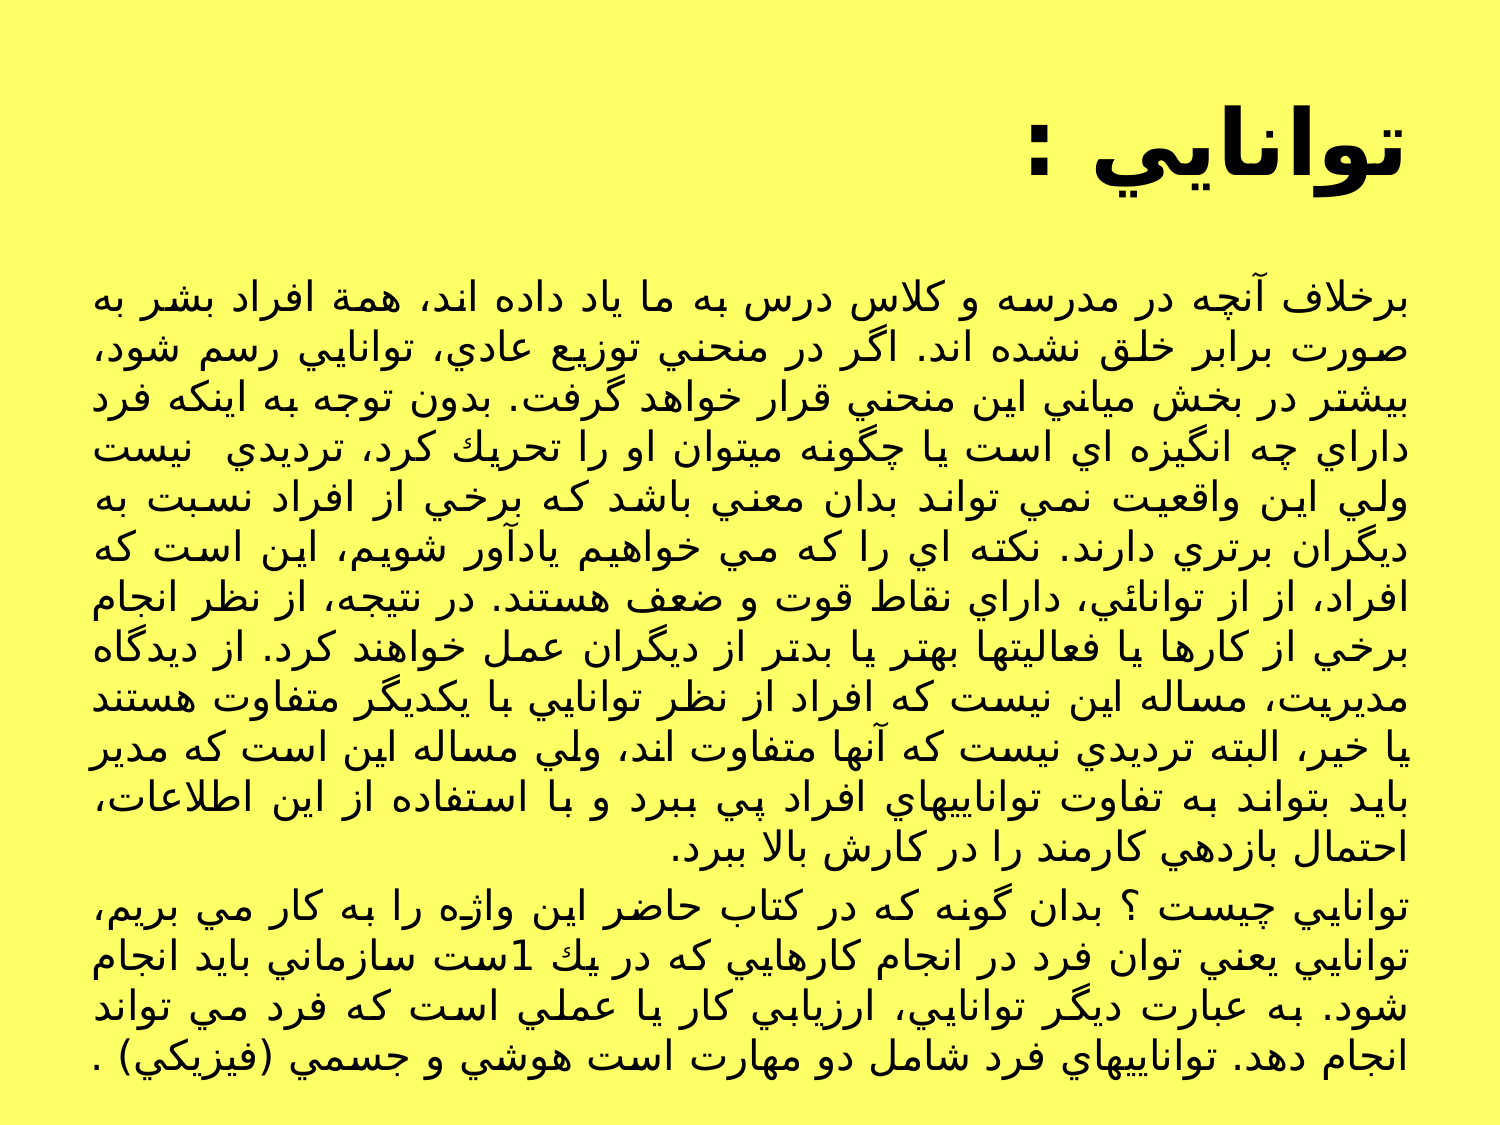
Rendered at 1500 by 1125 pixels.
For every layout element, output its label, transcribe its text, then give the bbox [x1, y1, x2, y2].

text_box [992, 1008, 1021, 1030]
text_box [528, 1051, 570, 1080]
text_box [96, 1005, 122, 1020]
text_box [815, 1058, 832, 1080]
text_box [1153, 1039, 1168, 1069]
list برخلاف آنچه در مدرسه و كلاس درس به ما ياد داده اند، همة افراد بشر به صورت برابر خلق نشده اند. اگر در منحني توزيع عادي، توانايي رسم شود، بيشتر در بخش مياني اين منحني قرار خواهد گرفت. بدون توجه به اينكه فرد داراي چه انگيزه اي است يا چگونه ميتوان او را تحريك كرد، ترديدي نيست ولي اين واقعيت نمي تواند بدان معني باشد كه برخي از افراد نسبت به ديگران برتري دارند. نكته اي را كه مي خواهيم يادآور شويم، اين است كه افراد، از از توانائي، داراي نقاط قوت و ضعف هستند. در نتيجه، از نظر انجام برخي از كارها يا فعاليتها بهتر يا بدتر از ديگران عمل خواهند كرد. از ديدگاه مديريت، مساله اين نيست كه افراد از نظر توانايي با يكديگر متفاوت هستند يا خير، البته ترديدي نيست كه آنها متفاوت اند، ولي مساله اين است كه مدير بايد بتواند به تفاوت تواناييهاي افراد پي ببرد و با استفاده از اين اطلاعات، احتمال بازدهي كارمند را در كارش بالا ببرد. توانايي چيست ؟ بدان گونه كه در كتاب حاضر اين واژه را به كار مي بريم، توانايي يعني توان فرد در انجام كارهايي كه در يك 1ست سازماني بايد انجام شود. به عبارت ديگر توانايي، ارزيابي كار يا عملي است كه فرد مي تواند انجام دهد. تواناييهاي فرد شامل دو مهارت است هوشي و جسمي (فيزيكي) . [75, 262, 1425, 1005]
text_box [1143, 1007, 1175, 1020]
text_box [872, 1039, 919, 1076]
text_box [1178, 1009, 1196, 1030]
text_box [263, 1039, 270, 1075]
text_box [349, 1005, 384, 1019]
text_box [961, 1005, 976, 1019]
text_box [137, 1008, 167, 1030]
text_box [927, 1039, 967, 1070]
text_box [843, 1009, 861, 1030]
text_box [704, 1005, 726, 1019]
text_box [411, 1005, 484, 1020]
text_box [639, 1005, 660, 1019]
text_box [823, 1009, 841, 1030]
text_box [910, 1008, 954, 1025]
text_box [1247, 1051, 1285, 1071]
text_box [121, 1039, 128, 1075]
text_box [692, 1057, 724, 1070]
text_box [727, 1059, 745, 1080]
text_box [1324, 1055, 1343, 1079]
text_box [462, 1055, 525, 1075]
text_box [191, 1008, 245, 1025]
text_box [1270, 1005, 1301, 1019]
text_box [424, 1058, 441, 1080]
text_box [519, 1005, 613, 1025]
text_box [1352, 1005, 1405, 1030]
text_box [1183, 1058, 1213, 1080]
text_box [1097, 1039, 1144, 1079]
text_box [752, 1039, 798, 1079]
text_box [589, 1055, 659, 1070]
text_box [753, 1008, 797, 1025]
text_box [1203, 1005, 1244, 1019]
text_box [1002, 1051, 1042, 1080]
text_box [804, 1005, 820, 1019]
text_box [1350, 1039, 1393, 1069]
text_box [1042, 1005, 1099, 1030]
text_box [679, 1009, 697, 1030]
text_box [284, 1005, 324, 1030]
text_box [1063, 1053, 1089, 1075]
text_box [136, 1040, 198, 1075]
text_box [291, 1054, 407, 1075]
text_box [202, 1051, 254, 1080]
title توانايي : [75, 45, 1425, 233]
